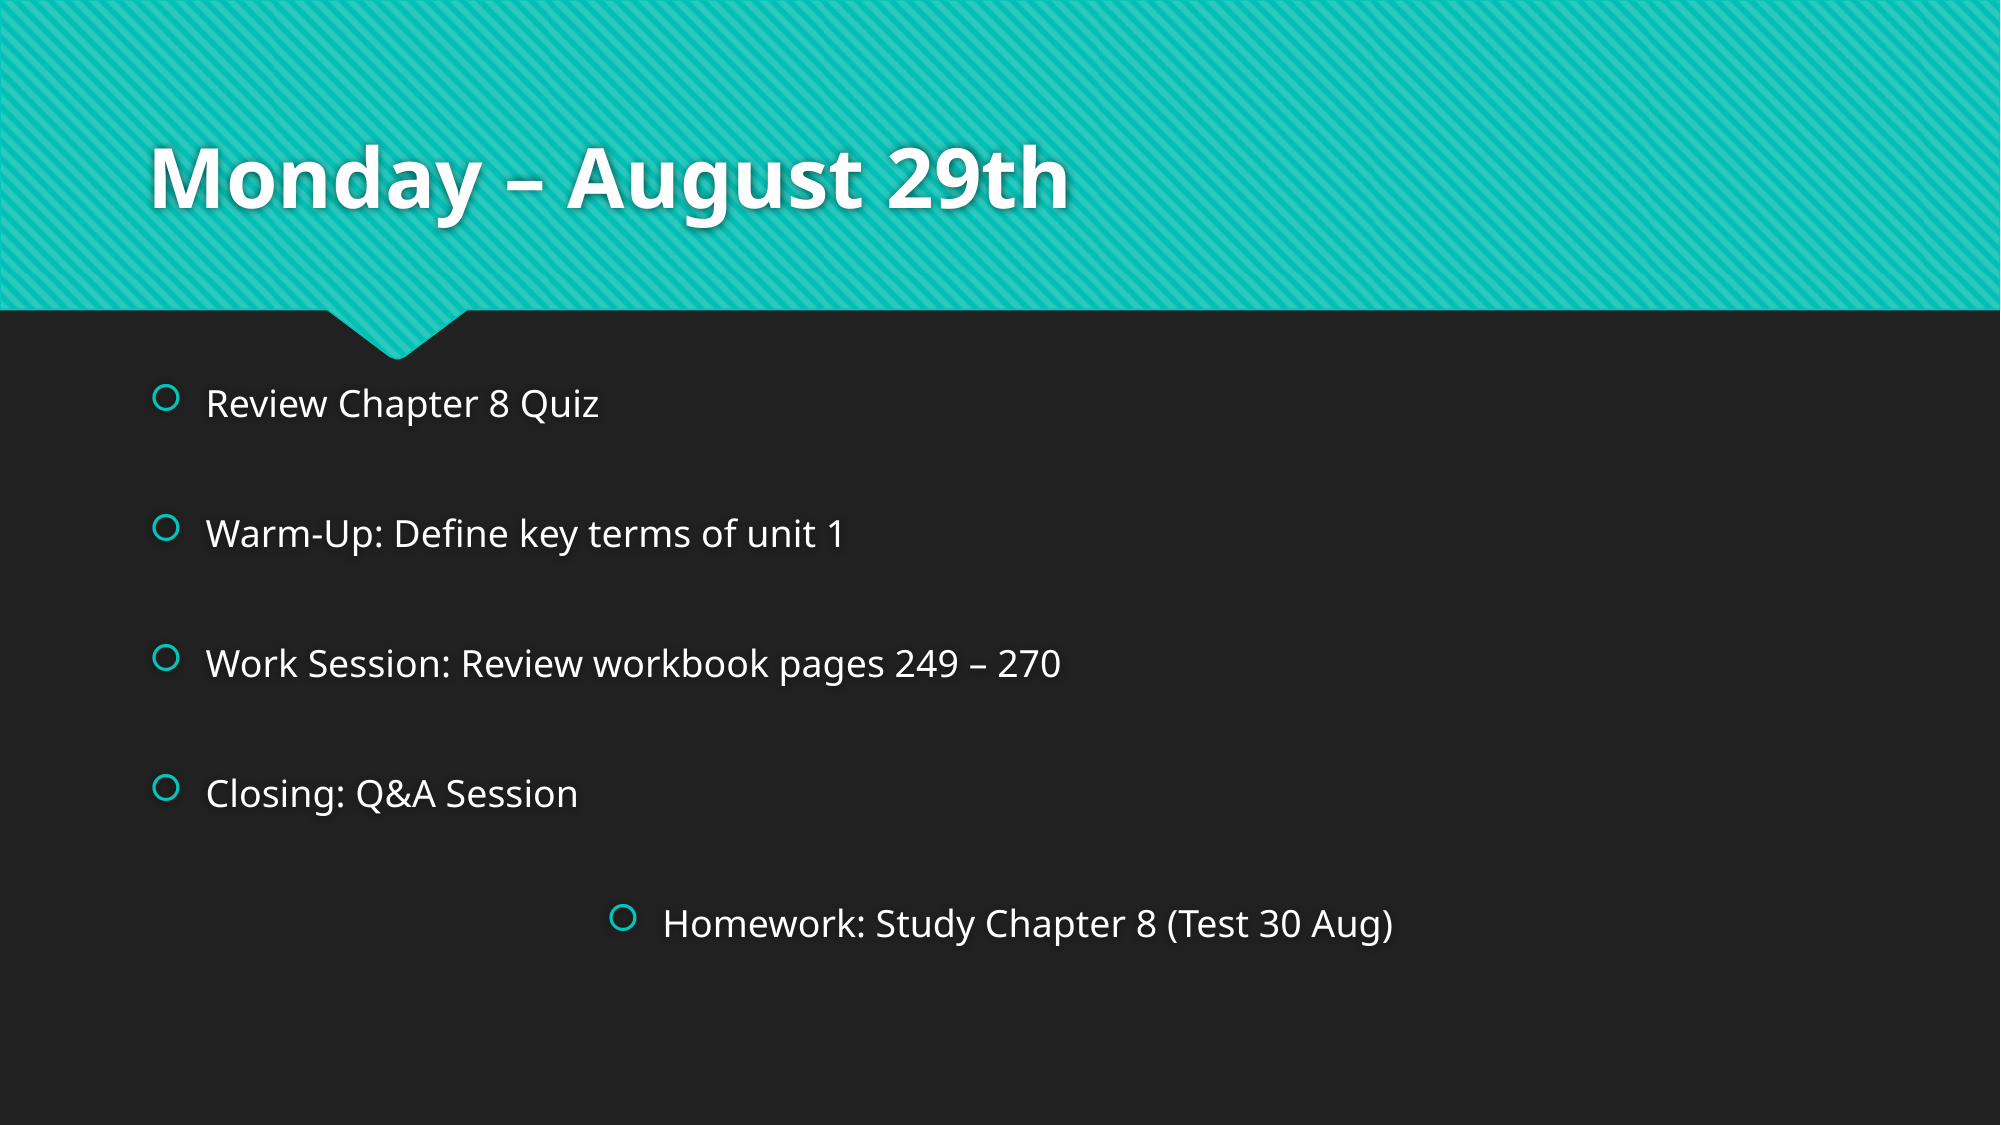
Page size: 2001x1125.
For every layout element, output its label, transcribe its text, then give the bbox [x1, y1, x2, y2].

title Monday – August 29th [132, 73, 1868, 233]
list Review Chapter 8 Quiz Warm-Up: Define key terms of unit 1 Work Session: Review workbook pages 249 – 270 Closing: Q&A Session Homework: Study Chapter 8 (Test 30 Aug) [134, 364, 1866, 962]
